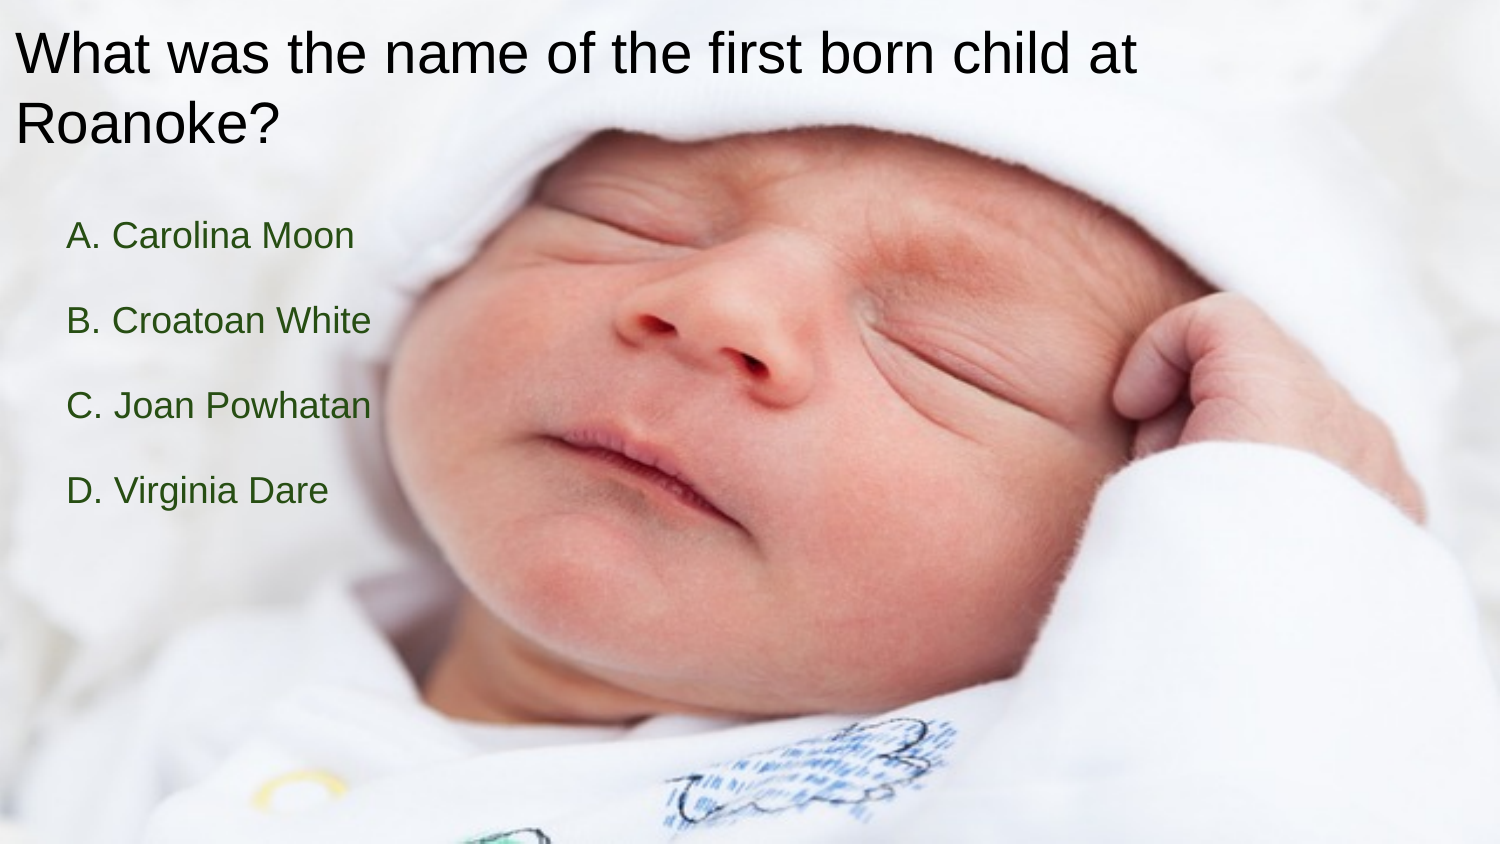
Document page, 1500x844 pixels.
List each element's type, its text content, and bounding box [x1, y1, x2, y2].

list A. Carolina Moon B. Croatoan White C. Joan Powhatan D. Virginia Dare [51, 189, 1449, 750]
title What was the name of the first born child at Roanoke? [0, 0, 1398, 94]
picture [0, 0, 1500, 844]
